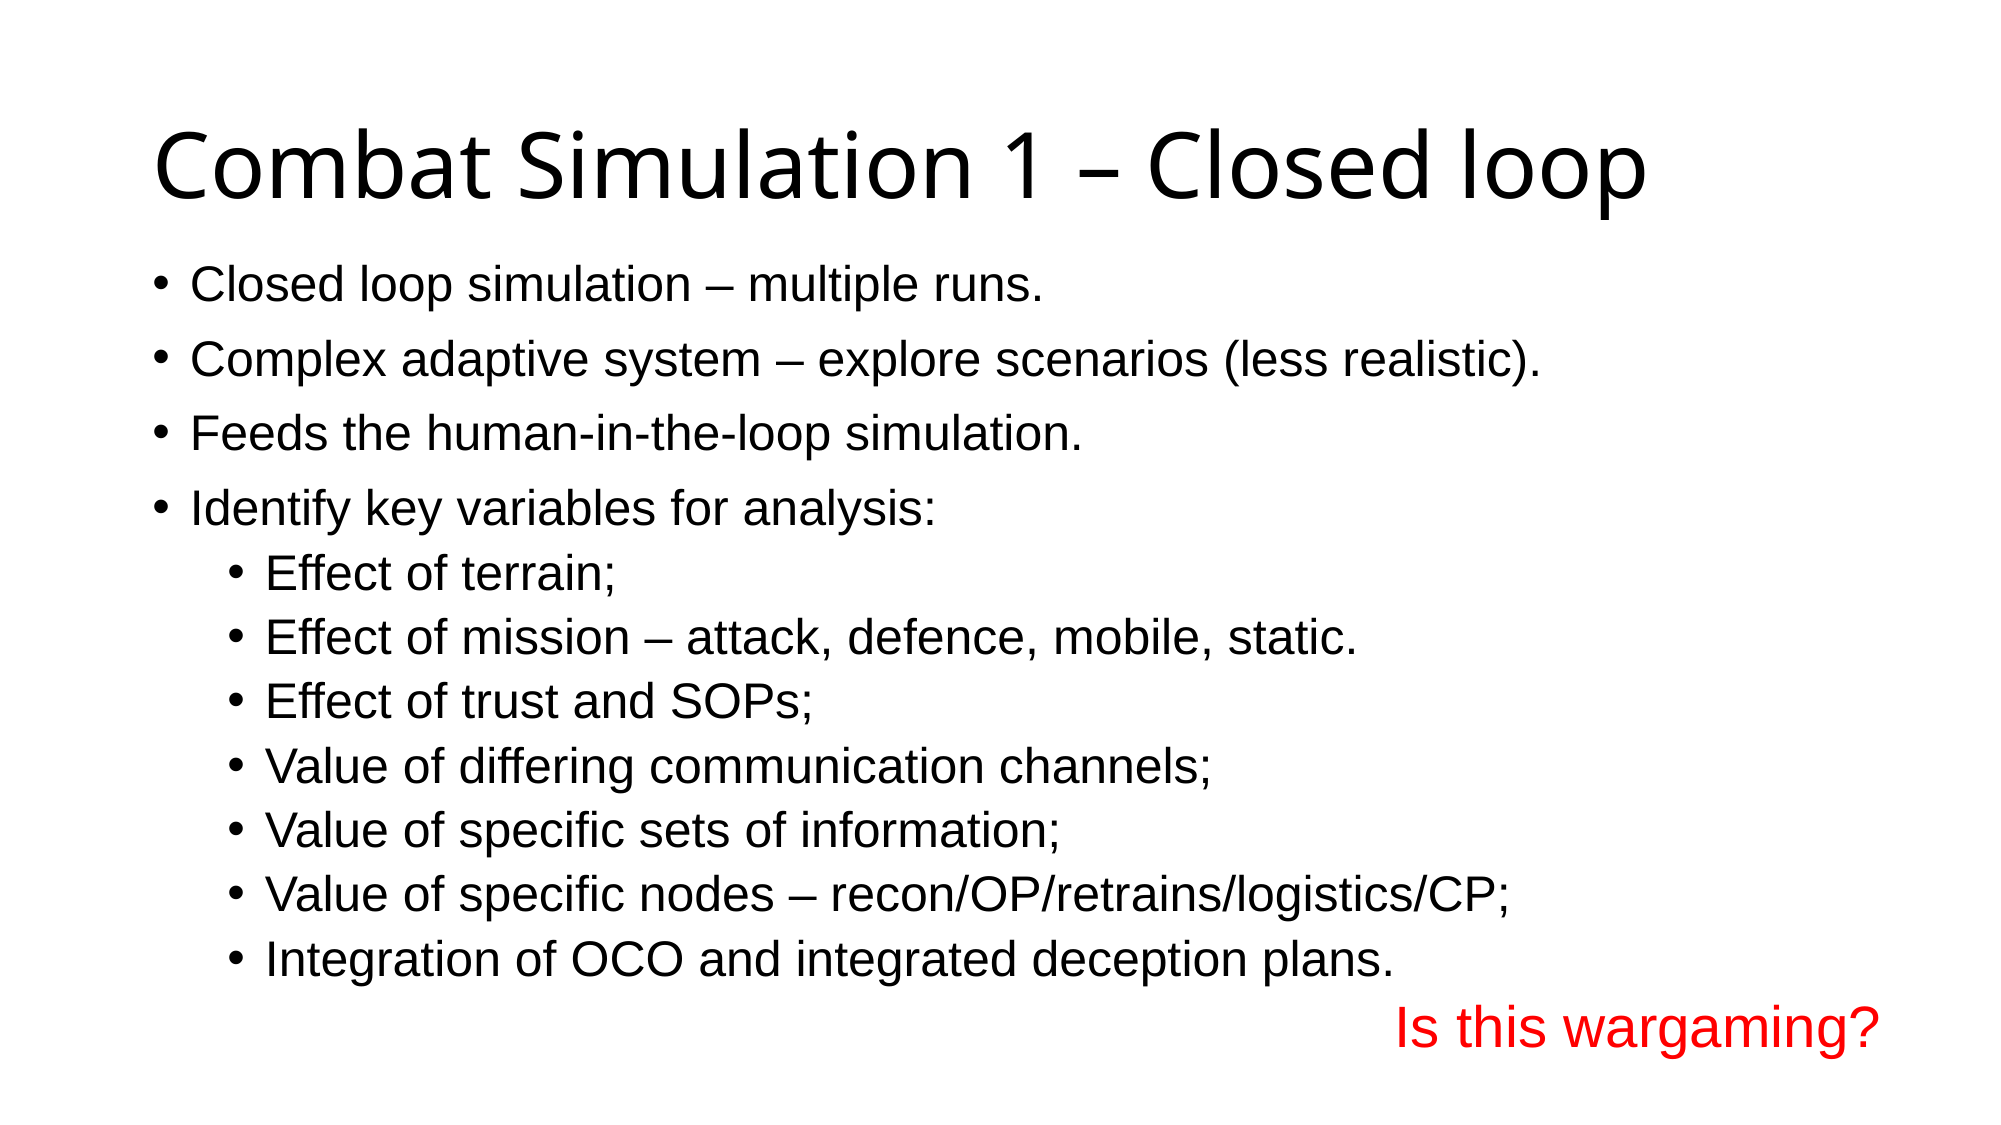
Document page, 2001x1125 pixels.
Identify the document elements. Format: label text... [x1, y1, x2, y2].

title Combat Simulation 1 – Closed loop [137, 59, 1863, 250]
text_box Is this wargaming? [1276, 989, 2000, 1100]
list Closed loop simulation – multiple runs. Complex adaptive system – explore scenarios (less realistic). Feeds the human-in-the-loop simulation. Identify key variables for analysis: Effect of terrain; Effect of mission – attack, defence, mobile, static. Effect of trust and SOPs; Value of differing communication channels; Value of specific sets of information; Value of specific nodes – recon/OP/retrains/logistics/CP; Integration of OCO and integrated deception plans. [137, 250, 1863, 1014]
